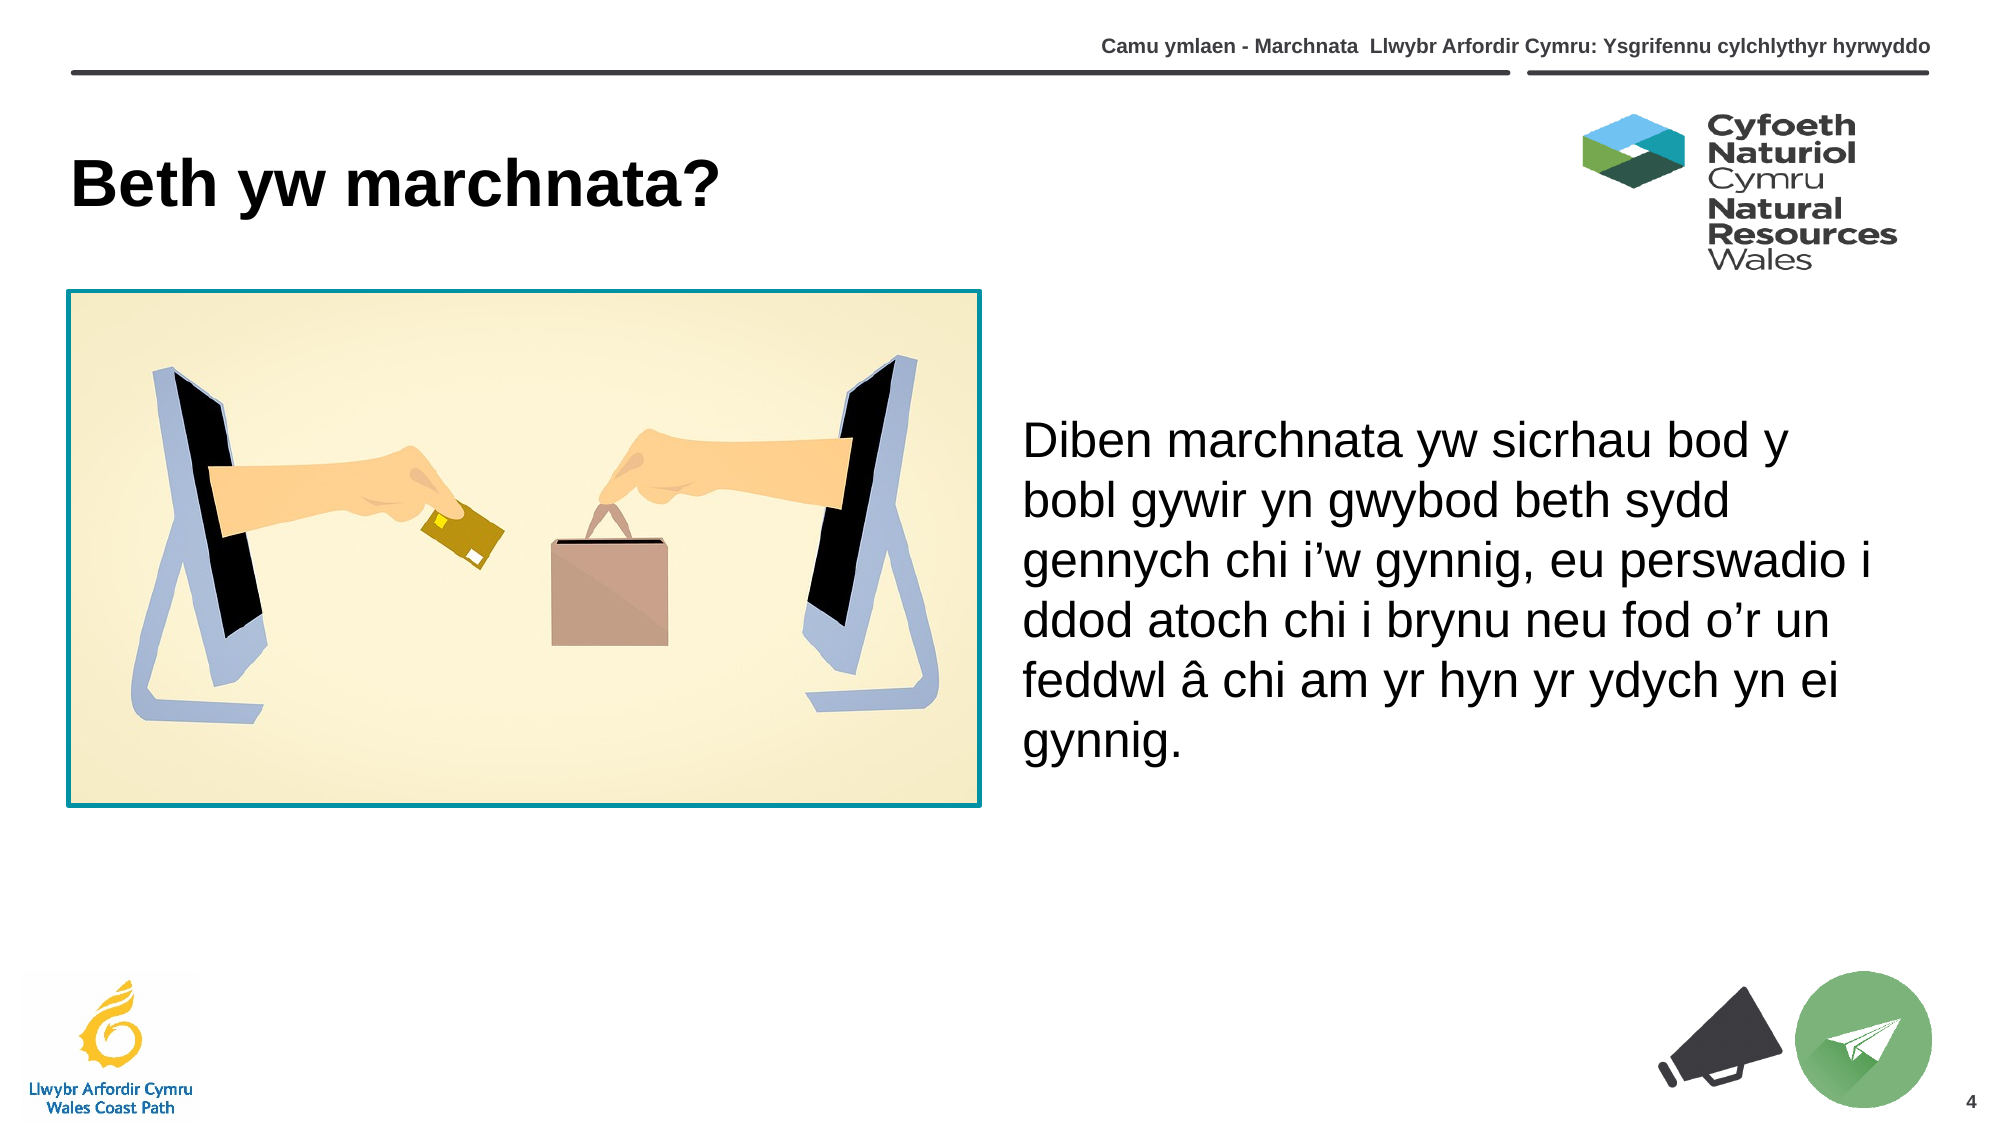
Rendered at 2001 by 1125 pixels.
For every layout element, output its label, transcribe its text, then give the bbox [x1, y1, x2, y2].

text_box Beth yw marchnata? [70, 79, 1511, 281]
slide_number 4 [1939, 1052, 1977, 1112]
list Diben marchnata yw sicrhau bod y bobl gywir yn gwybod beth sydd gennych chi i’w gynnig, eu perswadio i ddod atoch chi i brynu neu fod o’r un feddwl â chi am yr hyn yr ydych yn ei gynnig. [1022, 407, 1890, 961]
picture [70, 292, 978, 804]
footer Camu ymlaen - Marchnata Llwybr Arfordir Cymru: Ysgrifennu cylchlythyr hyrwyddo [933, 6, 1931, 58]
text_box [22, 961, 1932, 1123]
picture [1558, 95, 1921, 288]
